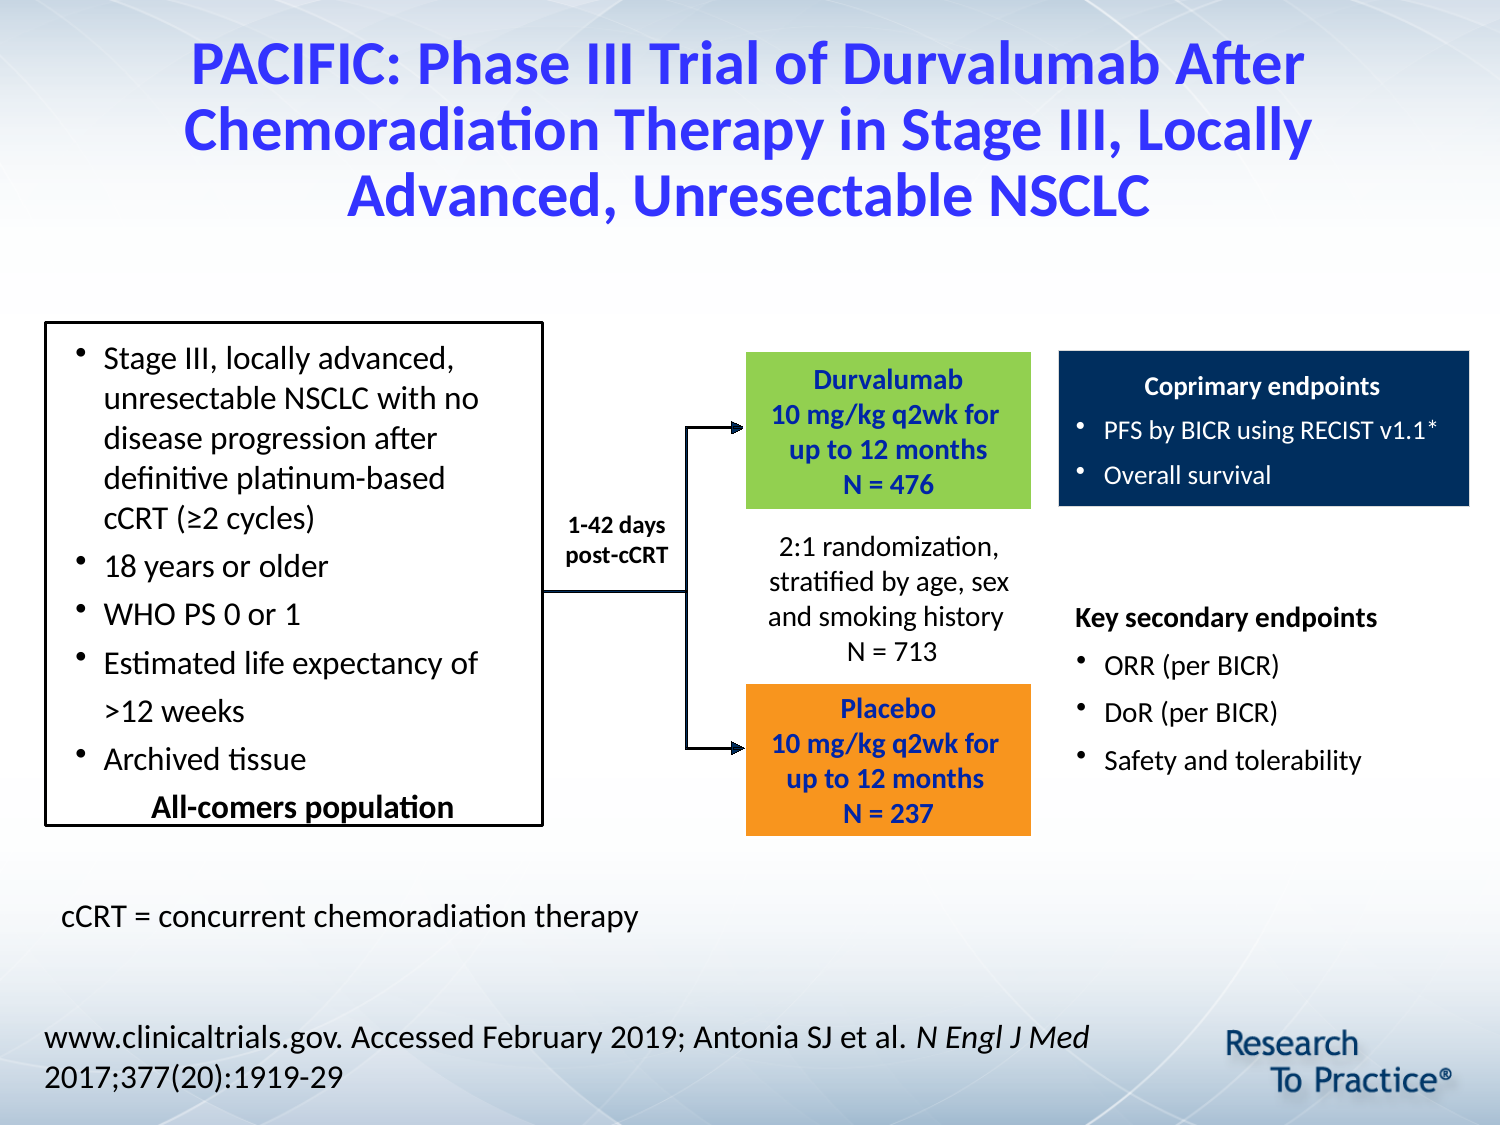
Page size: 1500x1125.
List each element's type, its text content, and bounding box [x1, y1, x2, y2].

text_box Stage III, locally advanced, unresectable NSCLC with no disease progression after definitive platinum-based cCRT (≥2 cycles) 18 years or older WHO PS 0 or 1 Estimated life expectancy of >12 weeks Archived tissue All-comers population [45, 322, 543, 826]
text_box Coprimary endpoints PFS by BICR using RECIST v1.1* Overall survival [1058, 350, 1470, 507]
text_box 1-42 days post-cCRT [563, 506, 687, 569]
text_box cCRT = concurrent chemoradiation therapy [46, 886, 797, 942]
text_box 2:1 randomization, stratified by age, sex and smoking history N = 713 [737, 525, 1041, 668]
title PACIFIC: Phase III Trial of Durvalumab After Chemoradiation Therapy in Stage III, Locally Advanced, Unresectable NSCLC [111, 36, 1387, 225]
picture [0, 0, 1500, 1125]
text_box www.clinicaltrials.gov. Accessed February 2019; Antonia SJ et al. N Engl J Med 2017;377(20):1919-29 [29, 1007, 1270, 1103]
text_box [685, 421, 744, 590]
text_box Durvalumab 10 mg/kg q2wk for up to 12 months N = 476 [744, 350, 1033, 512]
text_box Placebo 10 mg/kg q2wk for up to 12 months N = 237 [744, 682, 1033, 838]
text_box Key secondary endpoints ORR (per BICR) DoR (per BICR) Safety and tolerability [1074, 583, 1470, 776]
text_box [543, 590, 745, 755]
